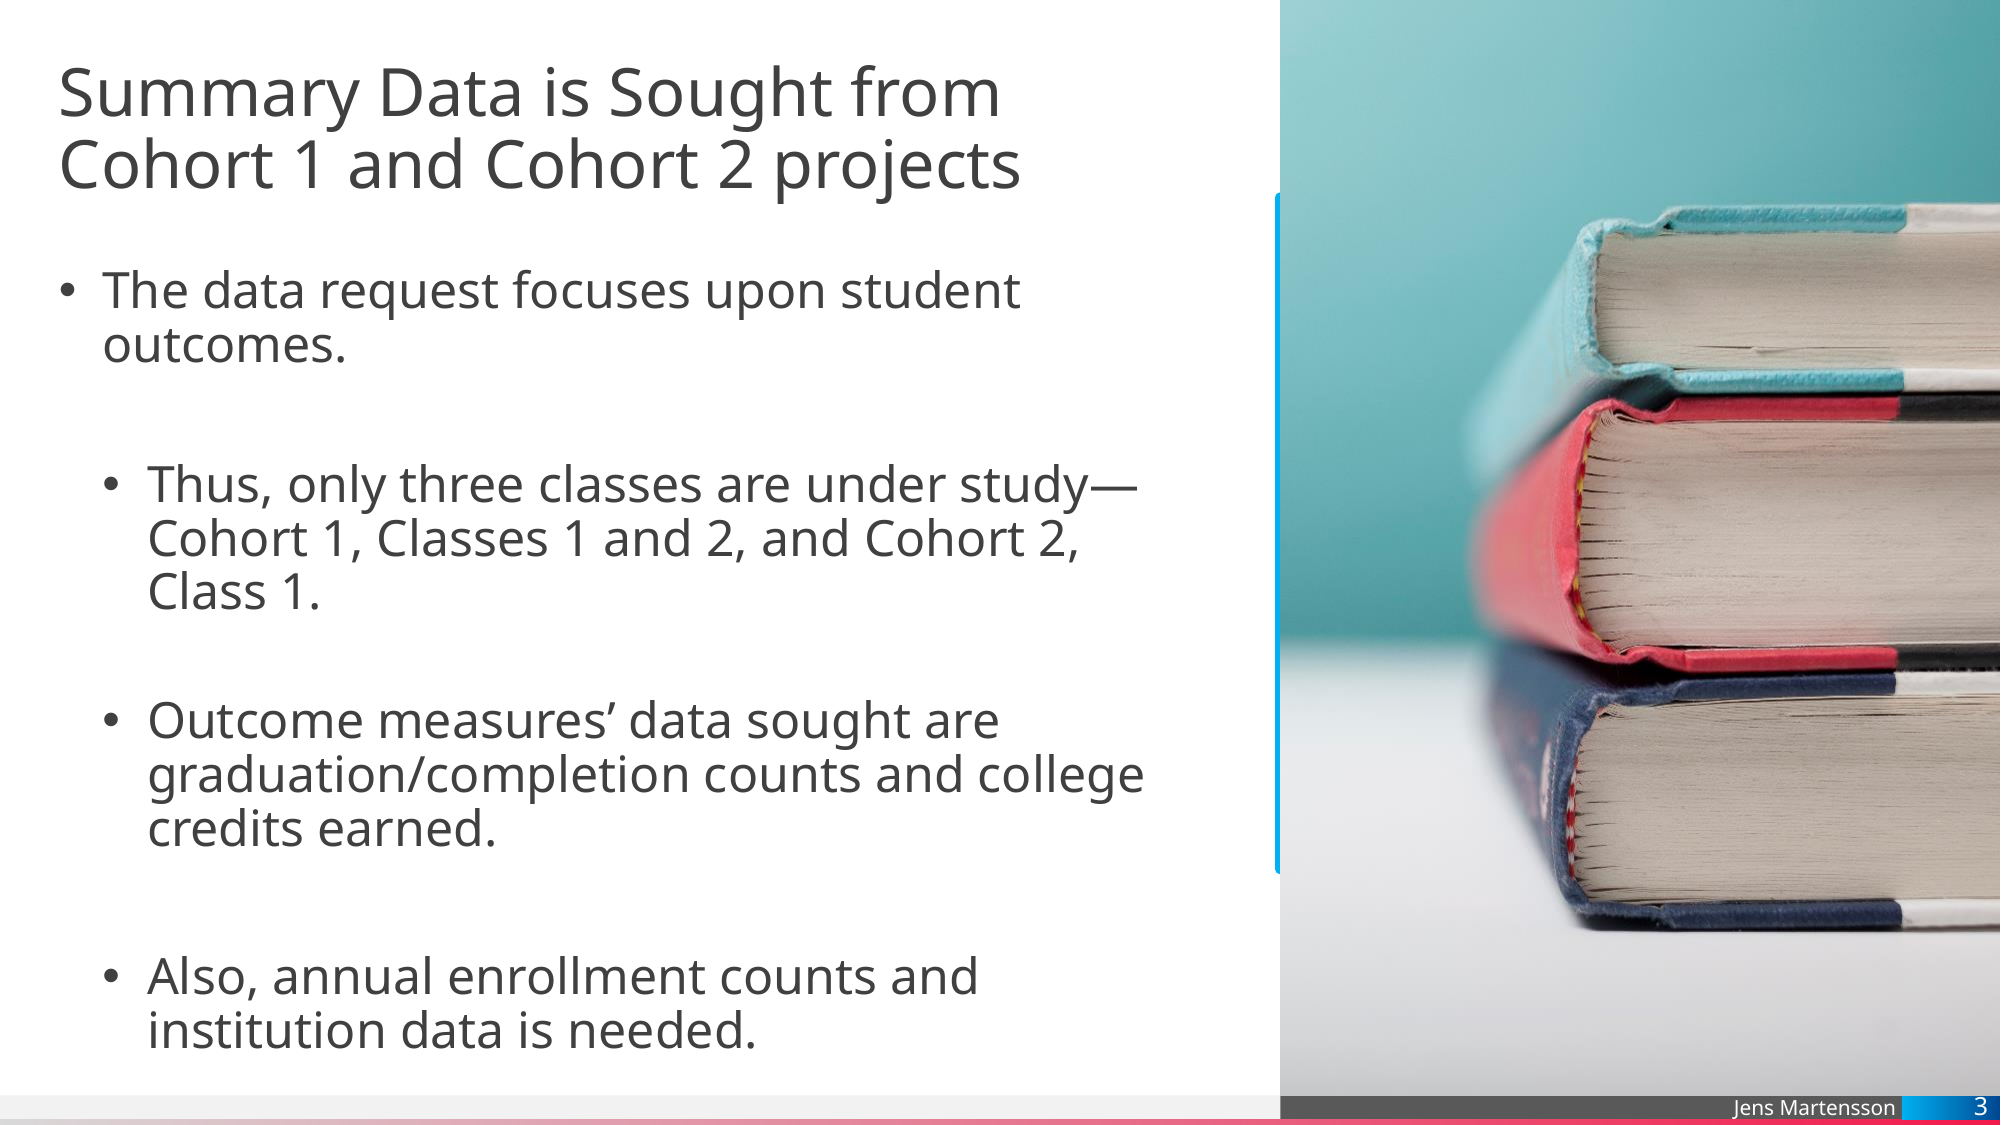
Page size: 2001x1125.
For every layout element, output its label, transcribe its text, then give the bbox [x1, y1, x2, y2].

slide_number 3 [1901, 1096, 2000, 1120]
title Summary Data is Sought from Cohort 1 and Cohort 2 projects [59, 59, 1207, 148]
picture [1280, 0, 2000, 1096]
list The data request focuses upon student outcomes. Thus, only three classes are under study—Cohort 1, Classes 1 and 2, and Cohort 2, Class 1. Outcome measures’ data sought are graduation/completion counts and college credits earned. Also, annual enrollment counts and institution data is needed. [59, 265, 1207, 1004]
